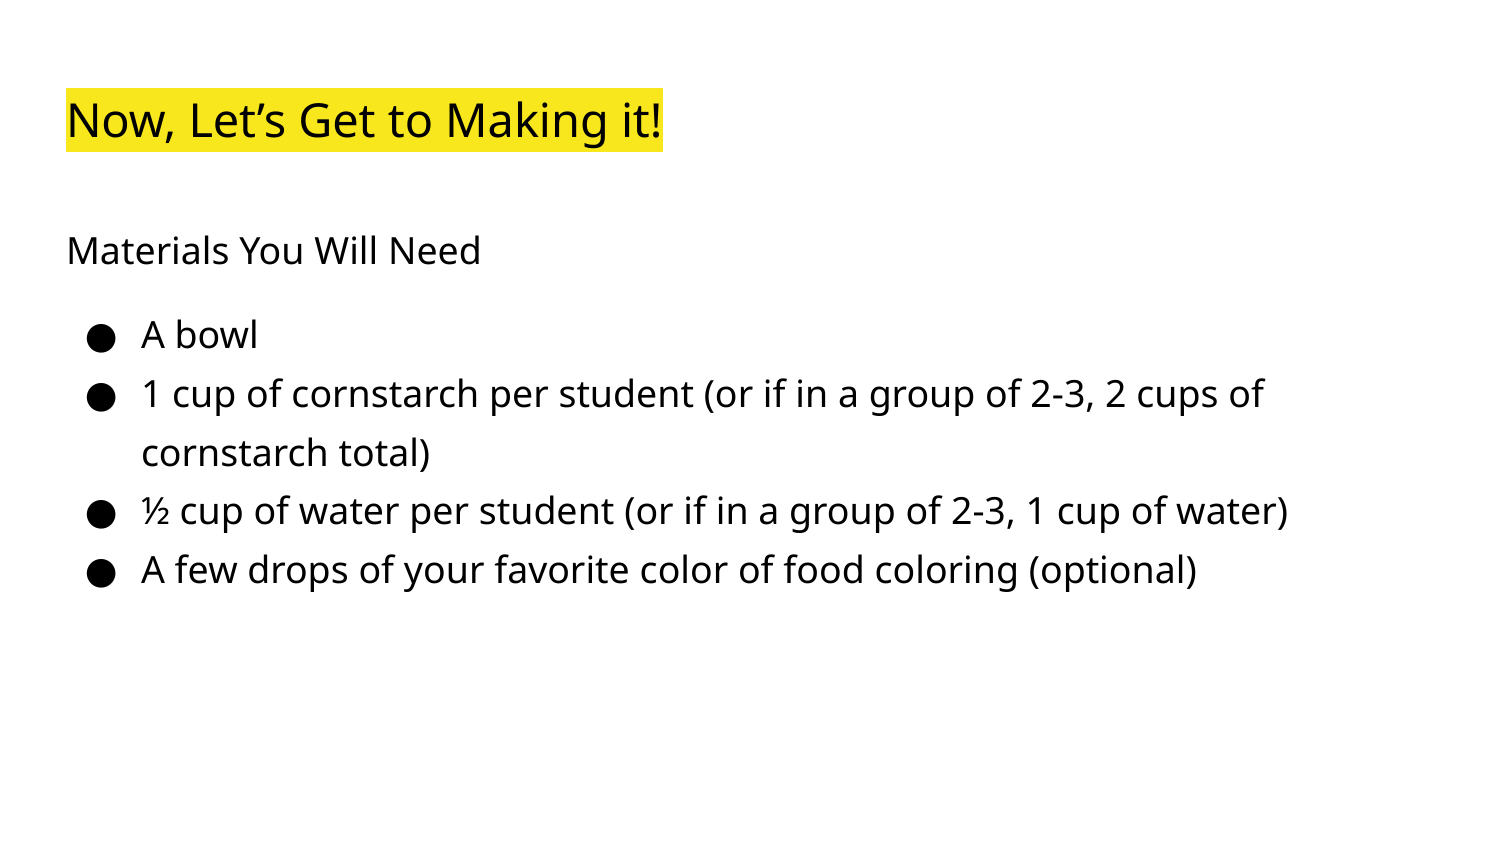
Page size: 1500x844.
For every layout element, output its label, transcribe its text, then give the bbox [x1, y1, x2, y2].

list Materials You Will Need A bowl 1 cup of cornstarch per student (or if in a group of 2-3, 2 cups of cornstarch total) ½ cup of water per student (or if in a group of 2-3, 1 cup of water) A few drops of your favorite color of food coloring (optional) [51, 202, 1449, 750]
title Now, Let’s Get to Making it! [51, 72, 1449, 167]
